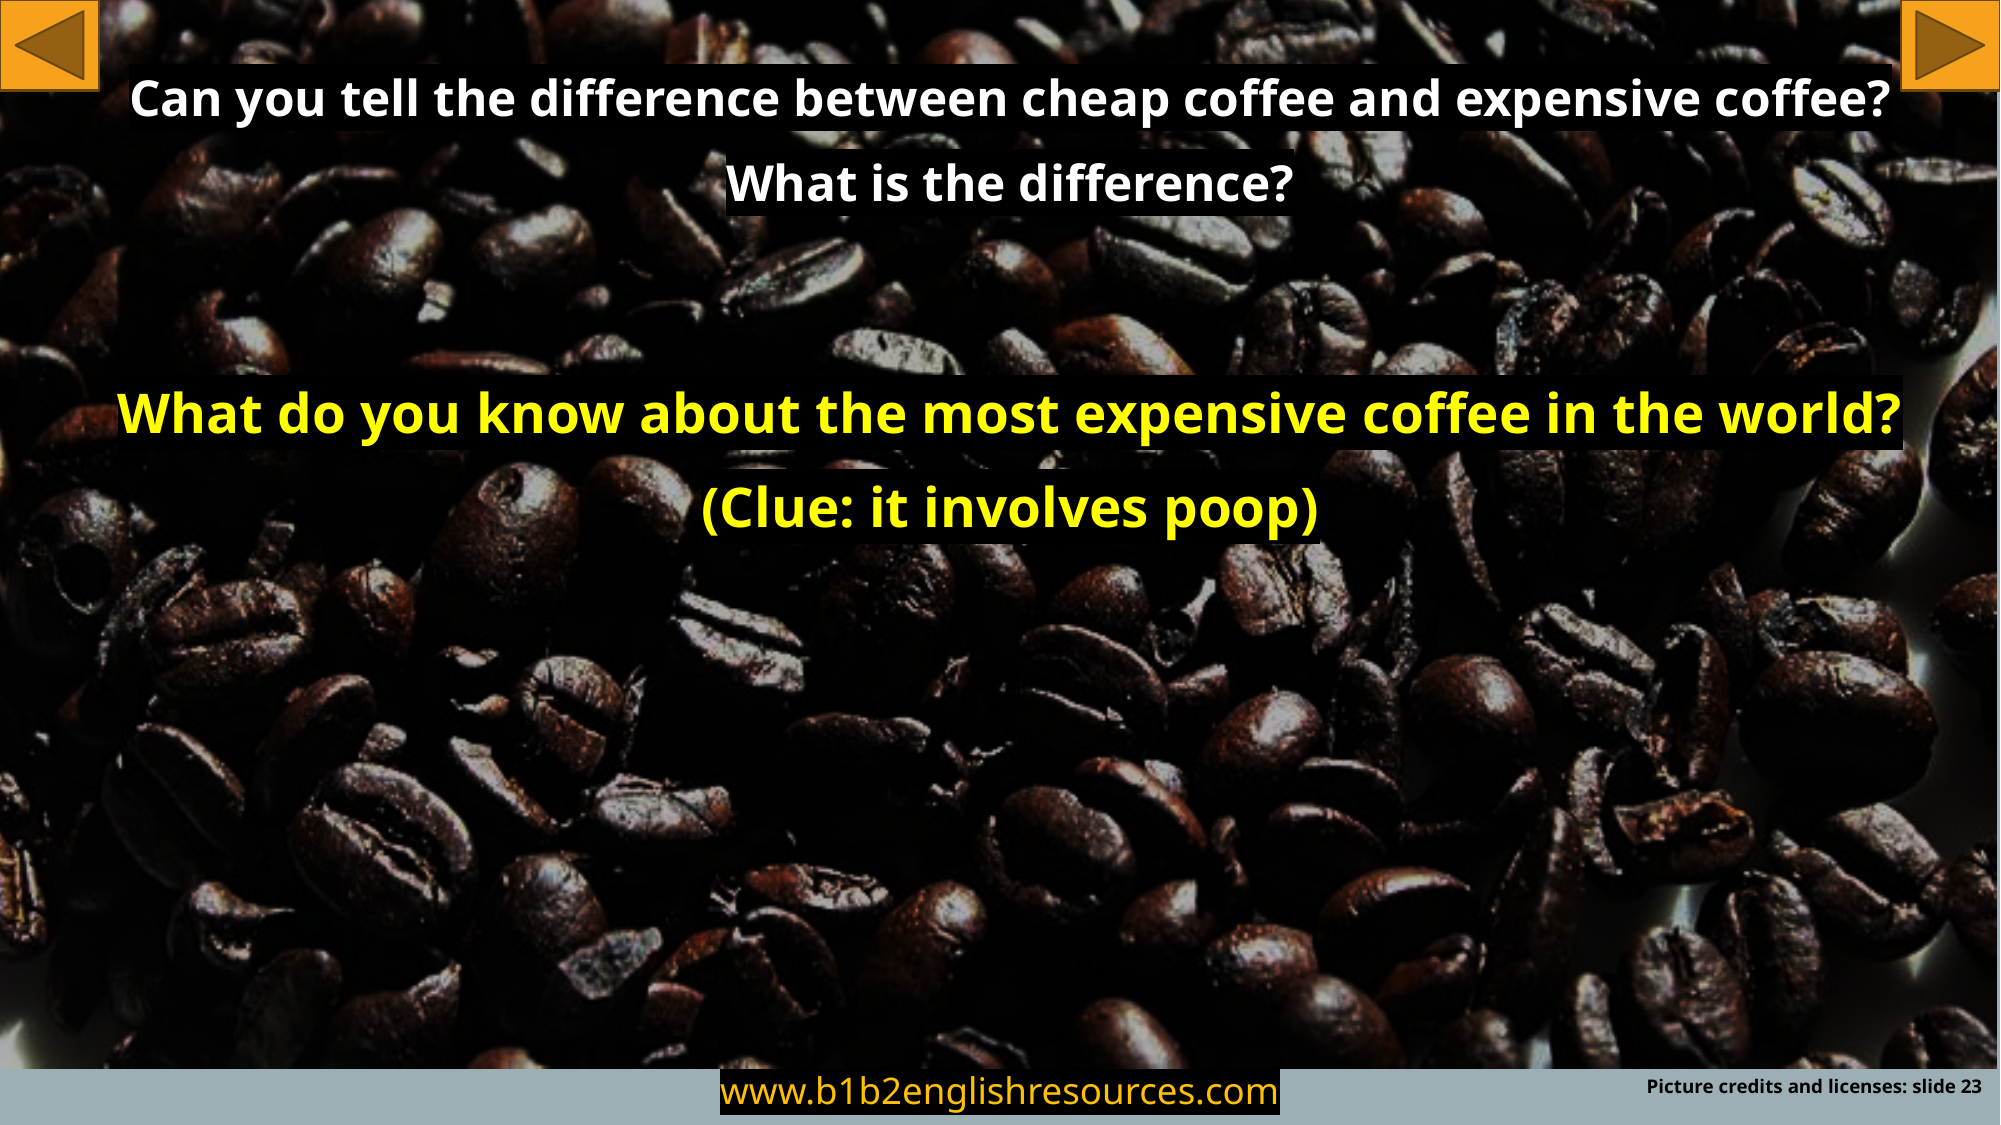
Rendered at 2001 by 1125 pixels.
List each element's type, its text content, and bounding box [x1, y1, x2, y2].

picture [0, 0, 1997, 1069]
text_box Picture credits and licenses: slide 23 [1624, 1067, 2000, 1108]
